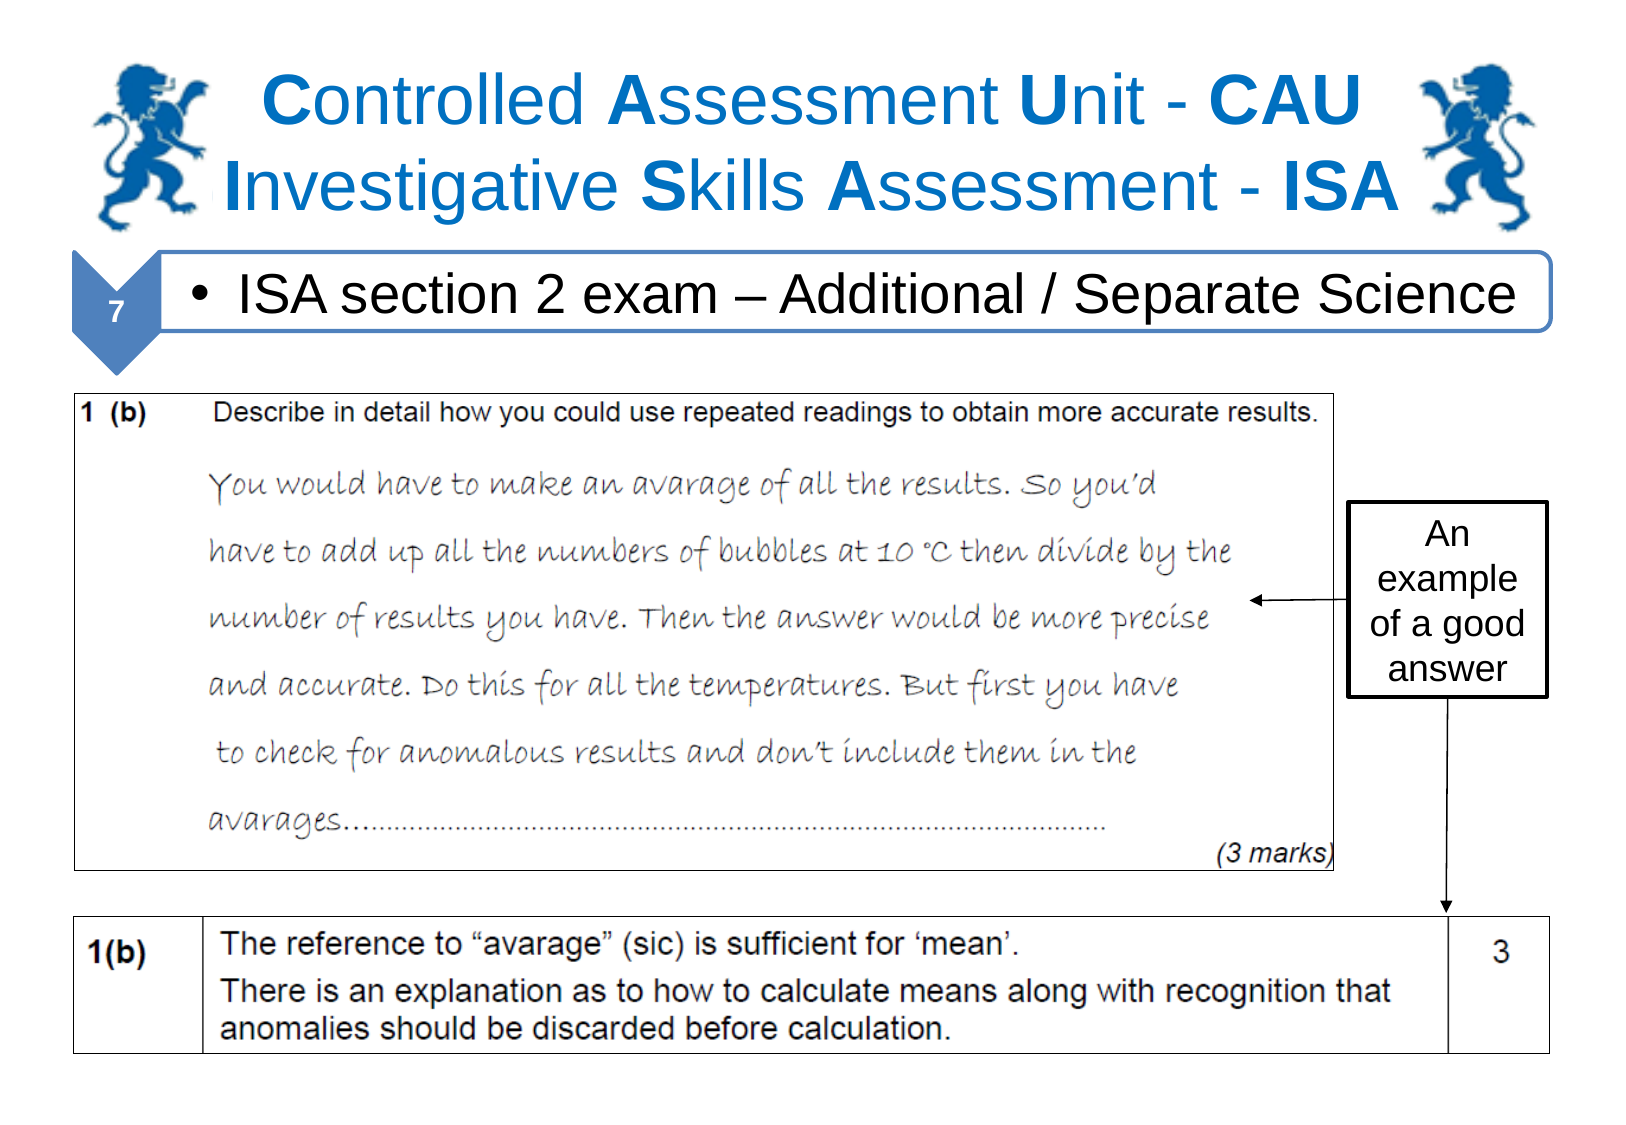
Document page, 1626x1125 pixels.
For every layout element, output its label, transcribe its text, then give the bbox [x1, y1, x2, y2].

picture [1416, 58, 1572, 237]
picture [72, 916, 1550, 1054]
title Controlled Assessment Unit - CAU Investigative Skills Assessment - ISA [81, 45, 1544, 233]
text_box An example of a good answer [1346, 500, 1549, 699]
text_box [159, 251, 1551, 332]
picture [73, 392, 1334, 871]
picture [58, 58, 213, 237]
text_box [73, 251, 160, 374]
